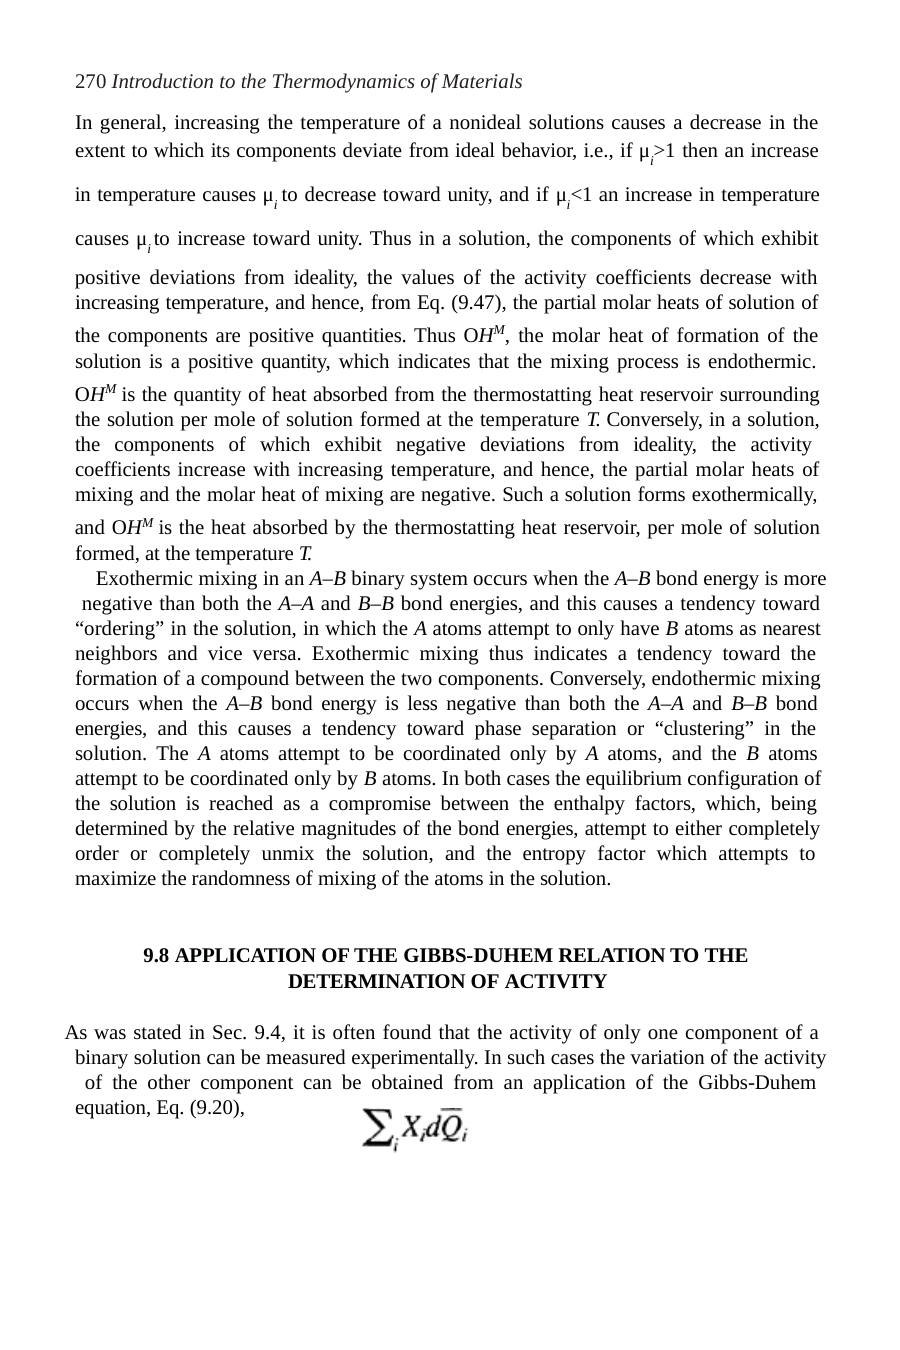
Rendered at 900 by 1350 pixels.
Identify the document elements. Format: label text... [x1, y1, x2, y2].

text_box 270 Introduction to the Thermodynamics of Materials In general, increasing the temperature of a nonideal solutions causes a decrease in the extent to which its components deviate from ideal behavior, i.e., if μi>1 then an increase in temperature causes μi to decrease toward unity, and if μi<1 an increase in temperature causes μi to increase toward unity. Thus in a solution, the components of which exhibit positive deviations from ideality, the values of the activity coefficients decrease with increasing temperature, and hence, from Eq. (9.47), the partial molar heats of solution of the components are positive quantities. Thus OHM, the molar heat of formation of the solution is a positive quantity, which indicates that the mixing process is endothermic. OHM is the quantity of heat absorbed from the thermostatting heat reservoir surrounding the solution per mole of solution formed at the temperature T. Conversely, in a solution, the components of which exhibit negative deviations from ideality, the activity coefficients increase with increasing temperature, and hence, the partial molar heats of mixing and the molar heat of mixing are negative. Such a solution forms exothermically, and OHM is the heat absorbed by the thermostatting heat reservoir, per mole of solution formed, at the temperature T. Exothermic mixing in an A–B binary system occurs when the A–B bond energy is more negative than both the A–A and B–B bond energies, and this causes a tendency toward “ordering” in the solution, in which the A atoms attempt to only have B atoms as nearest neighbors and vice versa. Exothermic mixing thus indicates a tendency toward the formation of a compound between the two components. Conversely, endothermic mixing occurs when the A–B bond energy is less negative than both the A–A and B–B bond energies, and this causes a tendency toward phase separation or “clustering” in the solution. The A atoms attempt to be coordinated only by A atoms, and the B atoms attempt to be coordinated only by B atoms. In both cases the equilibrium configuration of the solution is reached as a compromise between the enthalpy factors, which, being determined by the relative magnitudes of the bond energies, attempt to either completely order or completely unmix the solution, and the entropy factor which attempts to maximize the randomness of mixing of the atoms in the solution. 9.8 APPLICATION OF THE GIBBS-DUHEM RELATION TO THE DETERMINATION OF ACTIVITY As was stated in Sec. 9.4, it is often found that the activity of only one component of a binary solution can be measured experimentally. In such cases the variation of the activity of the other component can be obtained from an application of the Gibbs-Duhem equation, Eq. (9.20), [64, 66, 836, 1119]
text_box [362, 1108, 469, 1153]
